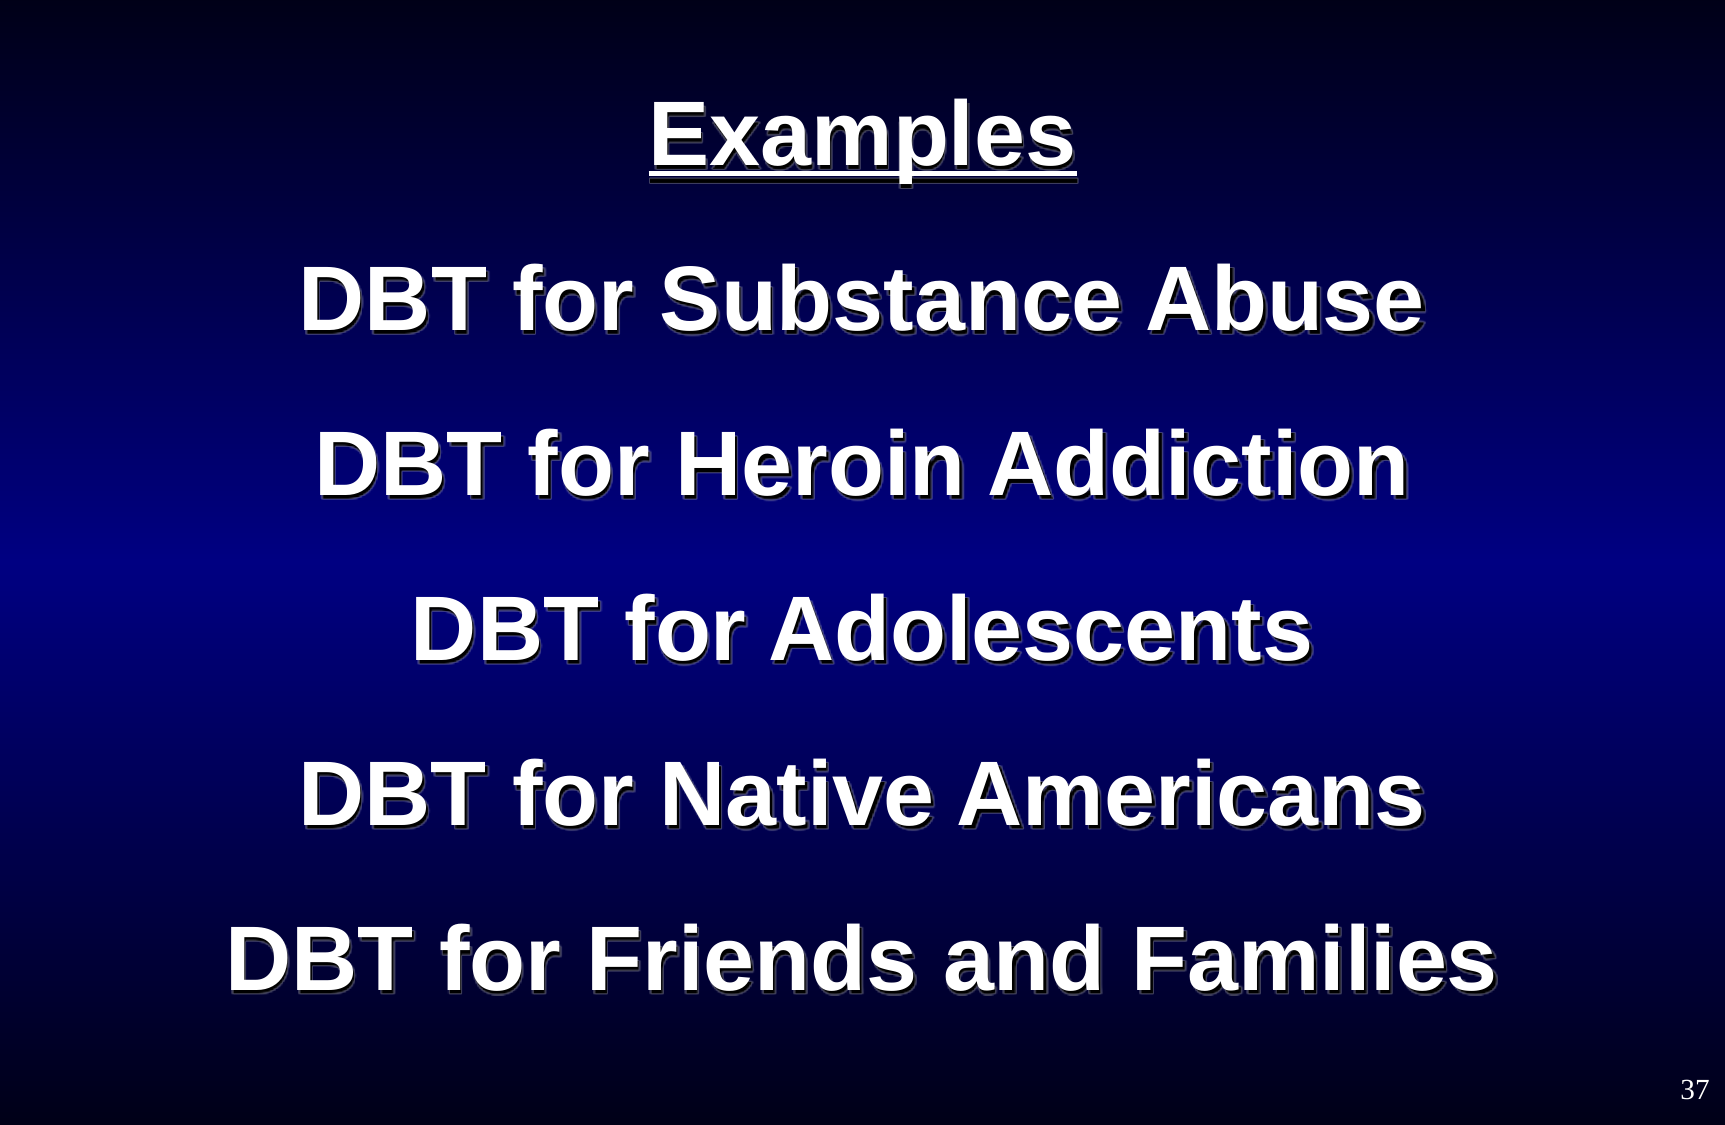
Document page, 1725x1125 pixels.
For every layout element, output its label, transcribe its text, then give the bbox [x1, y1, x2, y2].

title Examples DBT for Substance Abuse DBT for Heroin Addiction DBT for Adolescents DBT for Native Americans DBT for Friends and Families [0, 412, 1725, 726]
slide_number 37 [1365, 1049, 1725, 1125]
